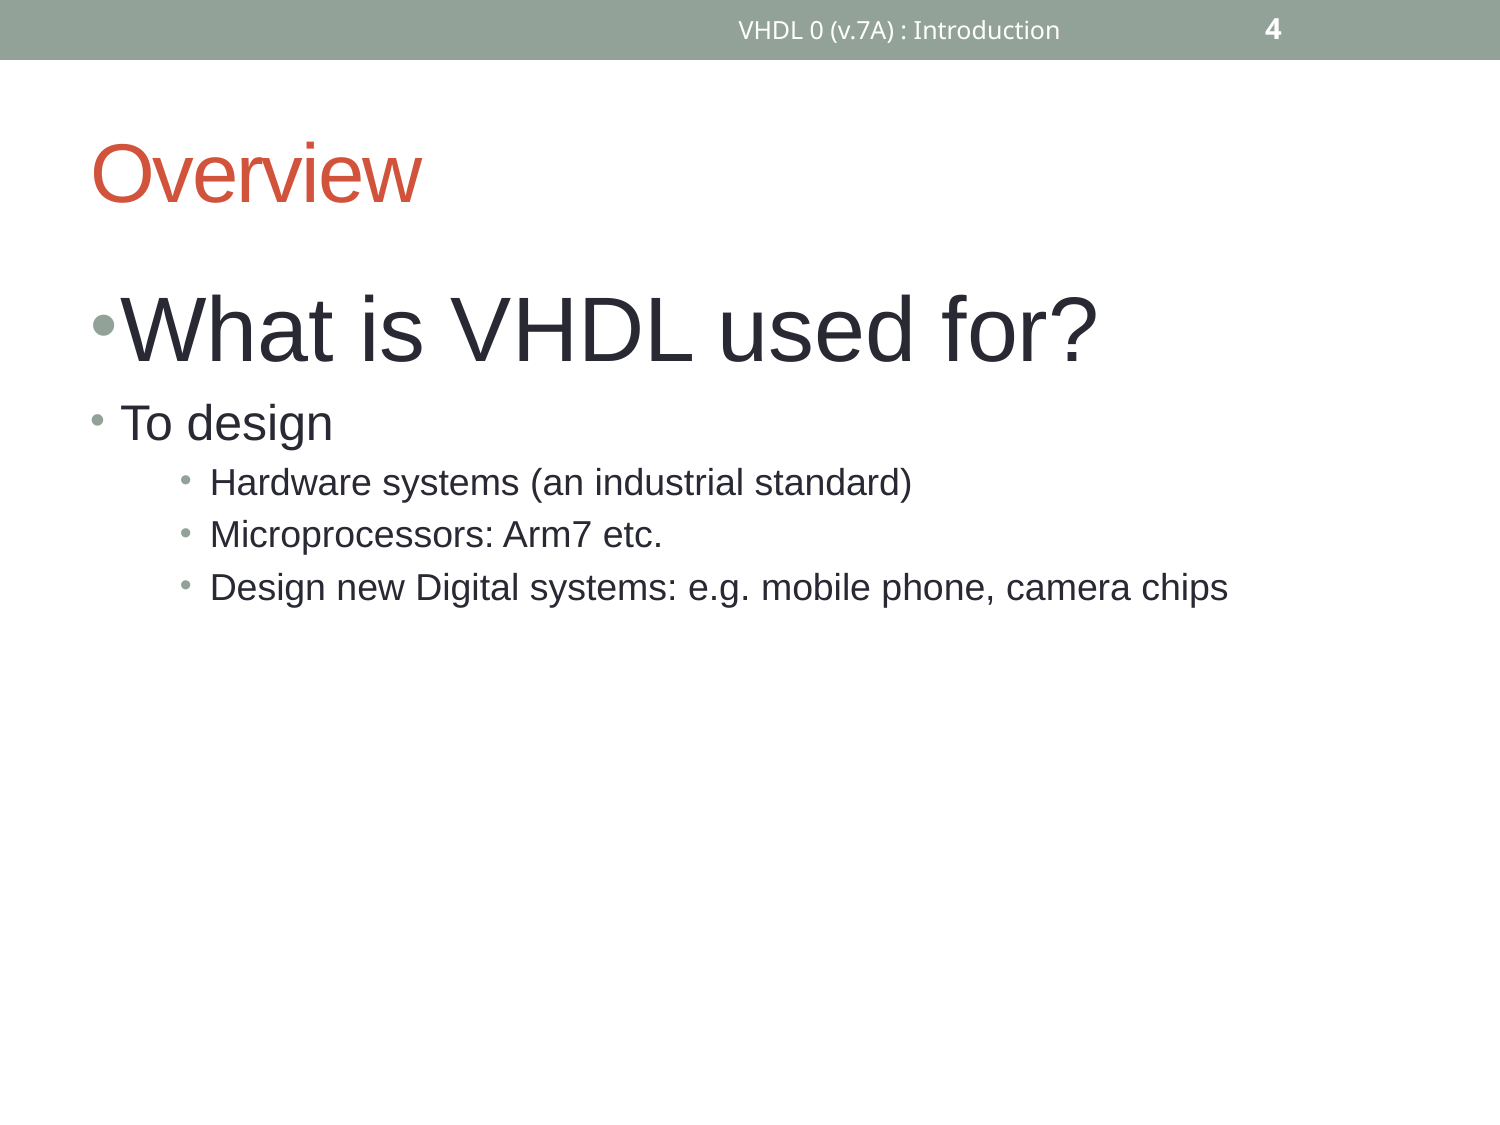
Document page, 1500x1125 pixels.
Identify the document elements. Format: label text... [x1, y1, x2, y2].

title Overview [75, 87, 1425, 250]
footer VHDL 0 (v.7A) : Introduction [562, 3, 1238, 57]
list What is VHDL used for? To design Hardware systems (an industrial standard) Microprocessors: Arm7 etc. Design new Digital systems: e.g. mobile phone, camera chips [75, 262, 1425, 1063]
slide_number 4 [1250, 3, 1425, 57]
